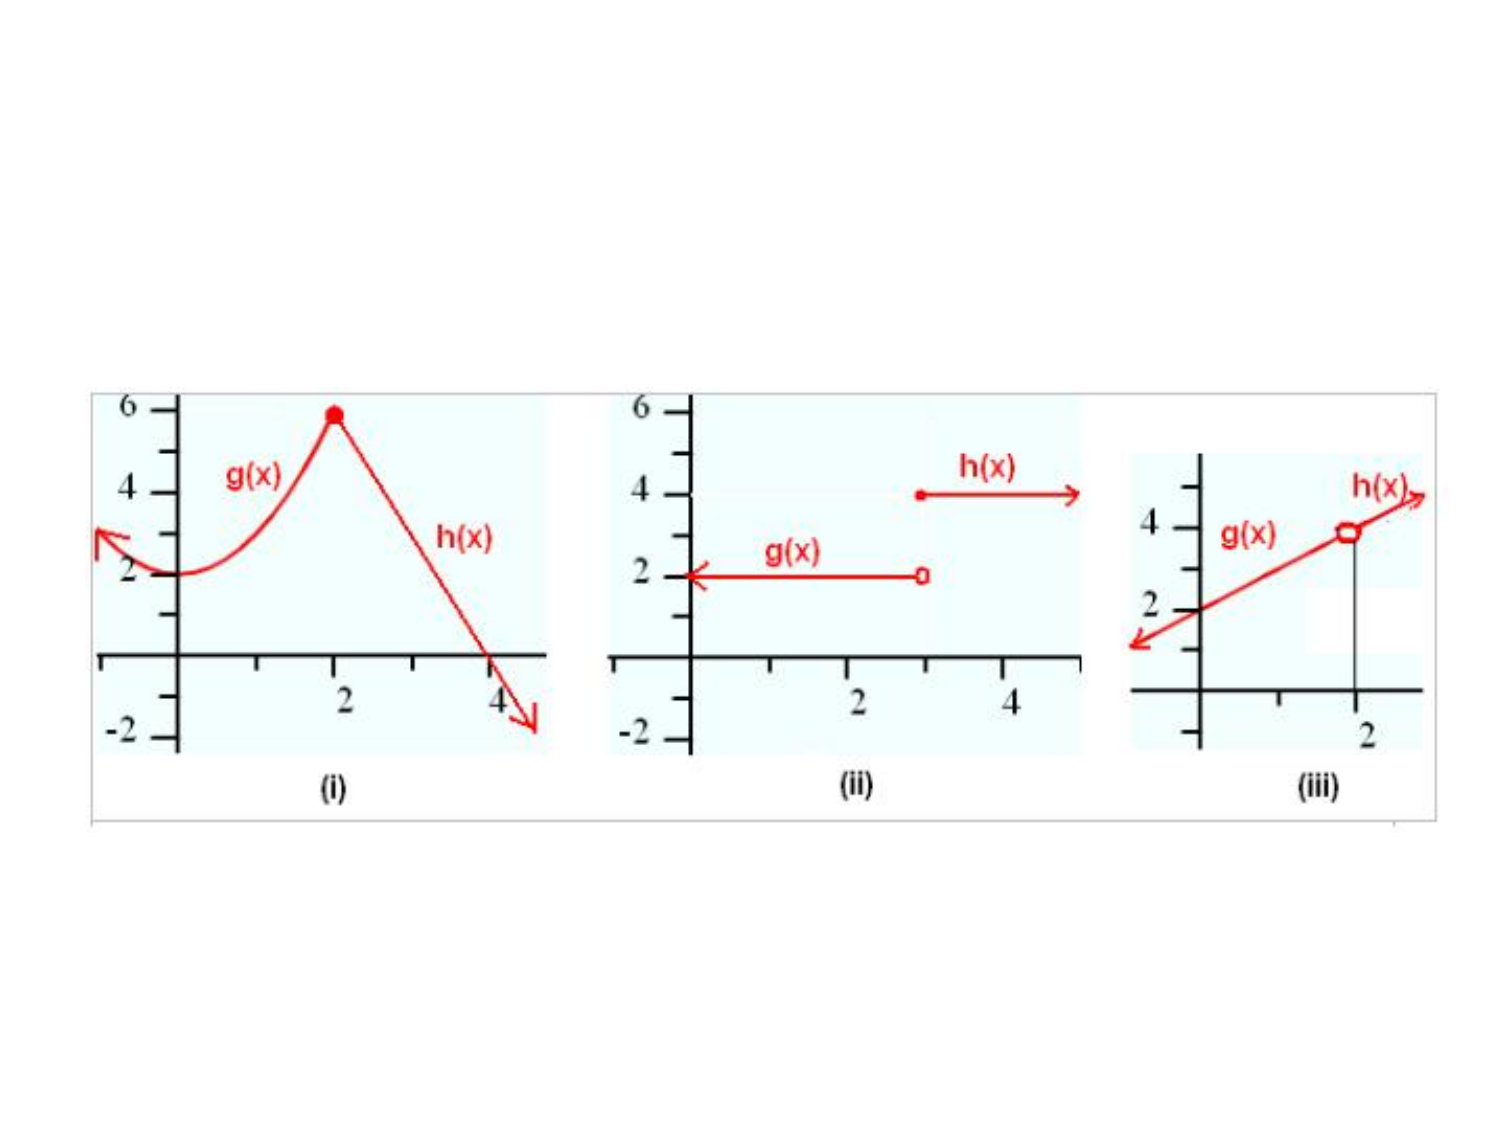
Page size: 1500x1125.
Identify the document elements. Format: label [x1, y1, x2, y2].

list [84, 387, 1451, 833]
